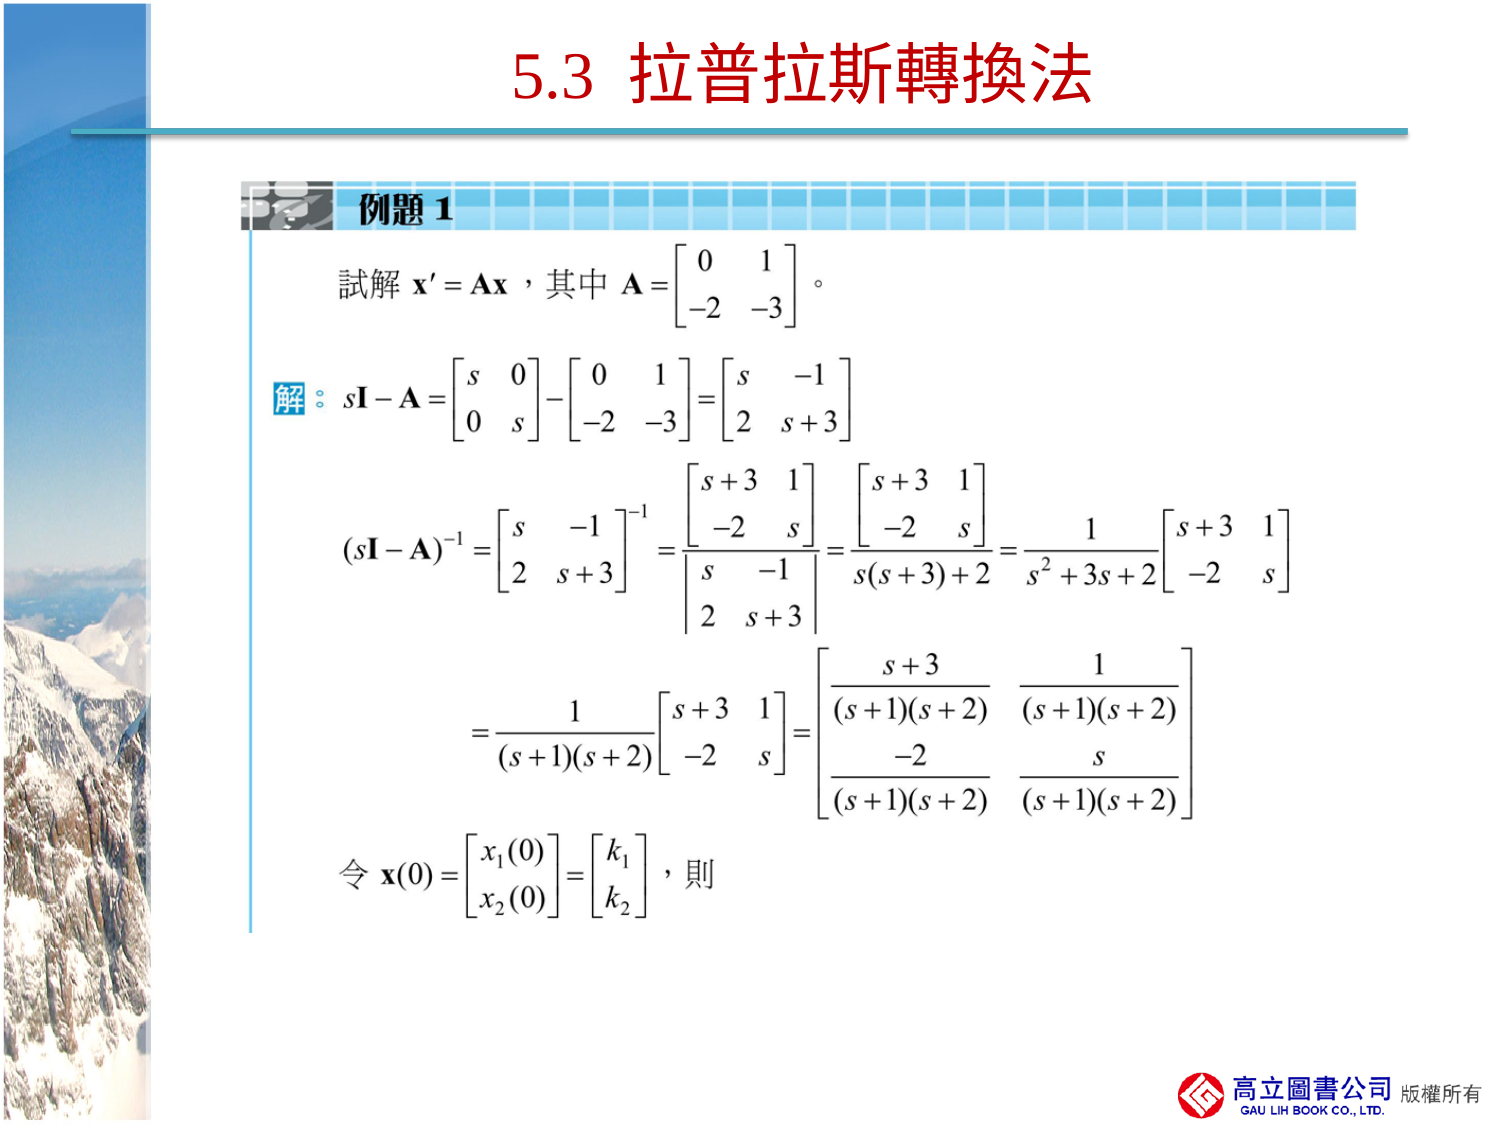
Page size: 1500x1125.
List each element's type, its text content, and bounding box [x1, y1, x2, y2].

title 5.3 拉普拉斯轉換法 [147, 19, 1459, 126]
picture [1, 0, 1415, 1125]
picture [1178, 1065, 1500, 1125]
